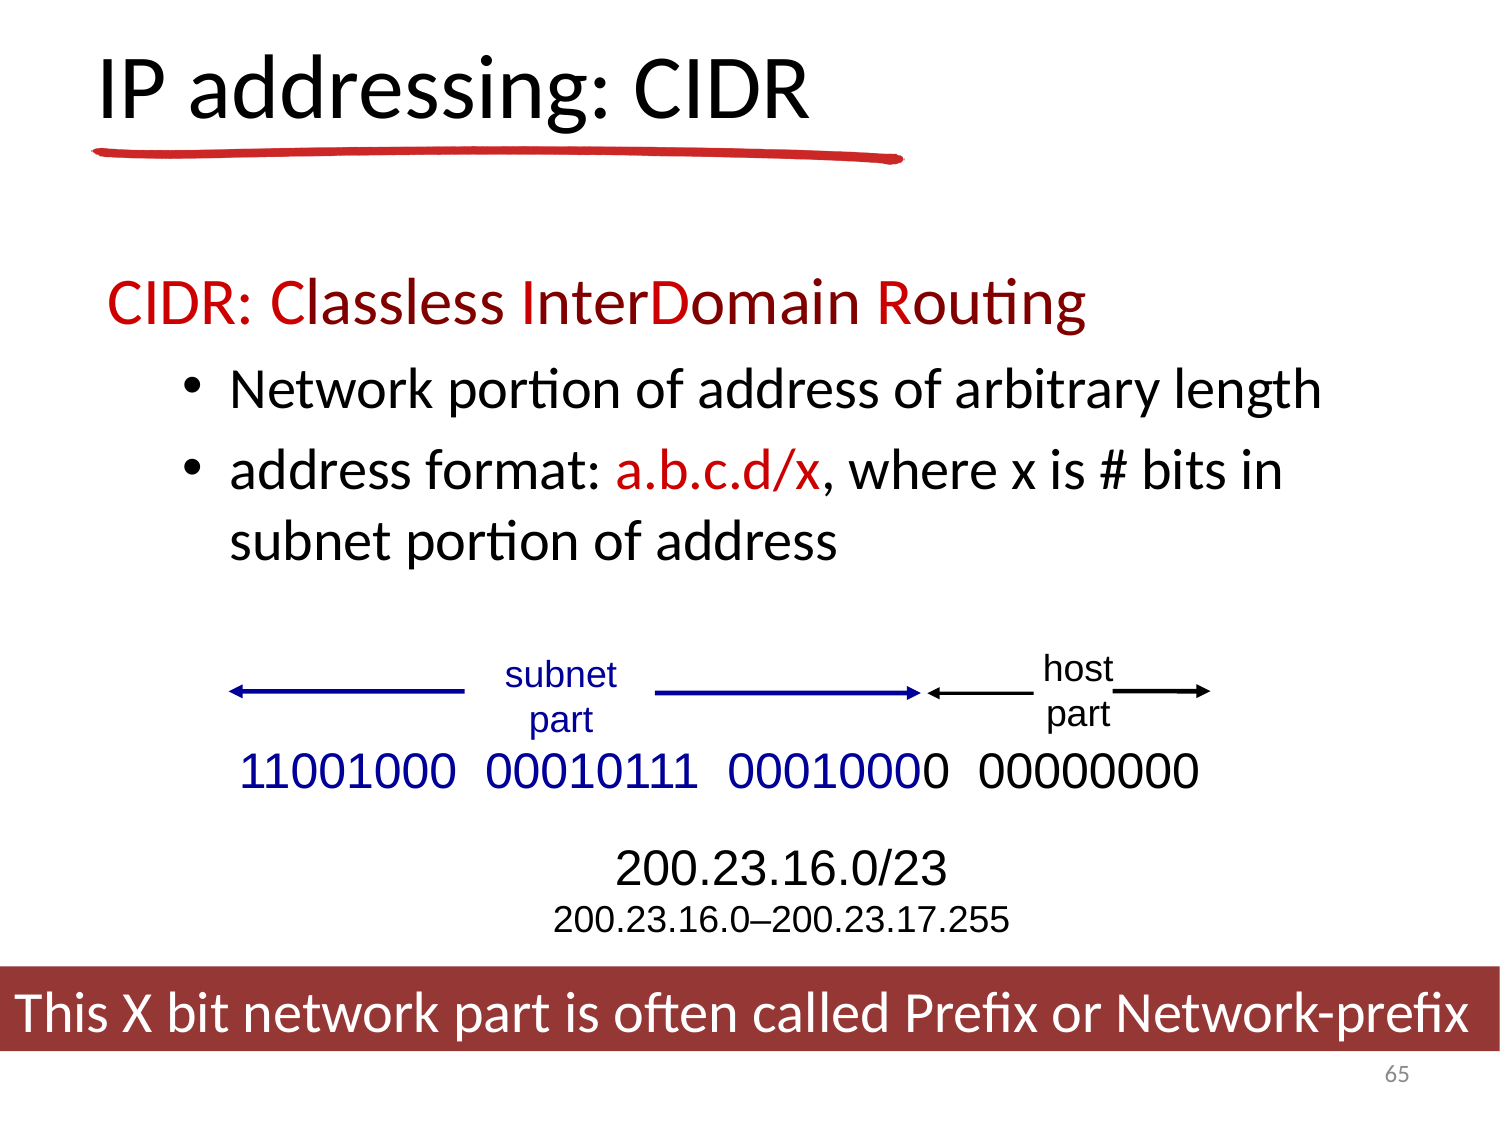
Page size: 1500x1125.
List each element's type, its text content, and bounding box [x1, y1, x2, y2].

slide_number 65 [1074, 1052, 1425, 1103]
picture [88, 140, 914, 170]
text_box 200.23.16.0/23 200.23.16.0–200.23.17.255 [537, 827, 1025, 948]
text_box host part [1028, 636, 1129, 741]
text_box This X bit network part is often called Prefix or Network-prefix [0, 966, 1500, 1052]
list CIDR: Classless InterDomain Routing Network portion of address of arbitrary length address format: a.b.c.d/x, where x is # bits in subnet portion of address [92, 250, 1423, 772]
text_box IP addressing: CIDR [81, 31, 1357, 172]
text_box subnet part [490, 642, 633, 747]
text_box [228, 685, 465, 698]
text_box [927, 687, 1034, 700]
text_box 11001000 00010111 00010000 00000000 [224, 731, 1216, 807]
text_box [654, 686, 921, 700]
text_box [1112, 684, 1211, 698]
